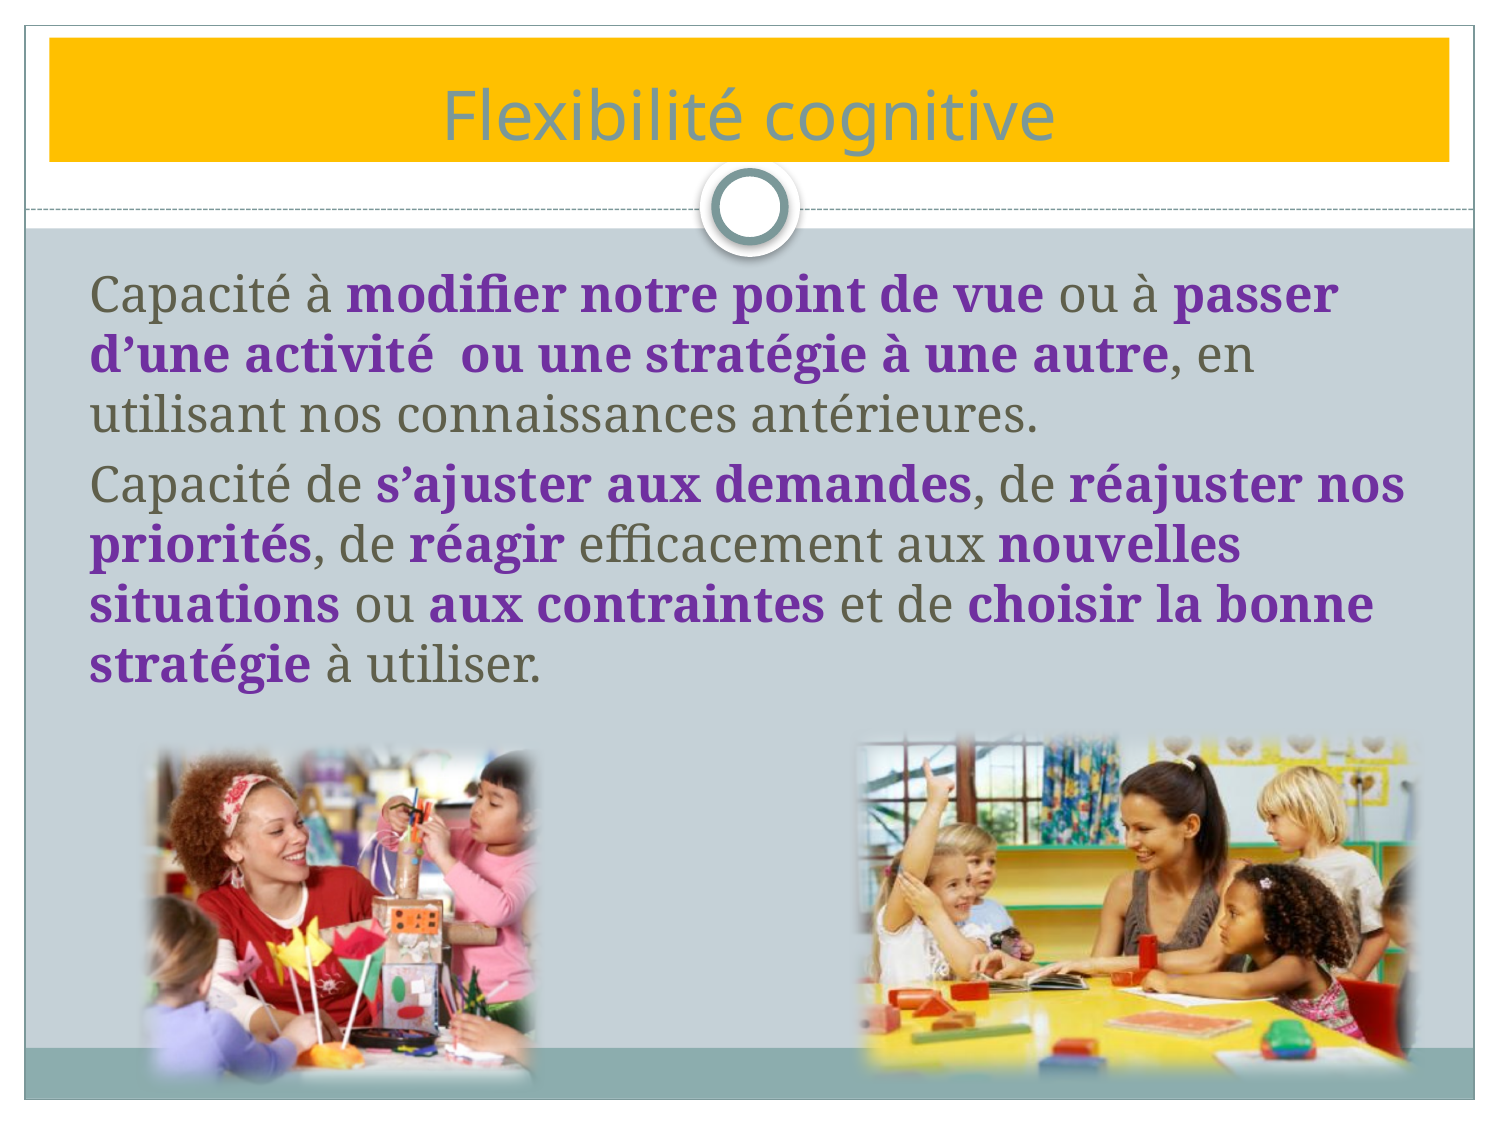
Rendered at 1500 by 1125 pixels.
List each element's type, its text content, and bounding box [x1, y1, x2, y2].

picture [848, 727, 1426, 1085]
title Flexibilité cognitive [49, 37, 1450, 162]
picture [135, 739, 546, 1095]
list Capacité à modifier notre point de vue ou à passer d’une activité ou une stratégie à une autre, en utilisant nos connaissances antérieures. Capacité de s’ajuster aux demandes, de réajuster nos priorités, de réagir efficacement aux nouvelles situations ou aux contraintes et de choisir la bonne stratégie à utiliser. [75, 255, 1425, 1041]
